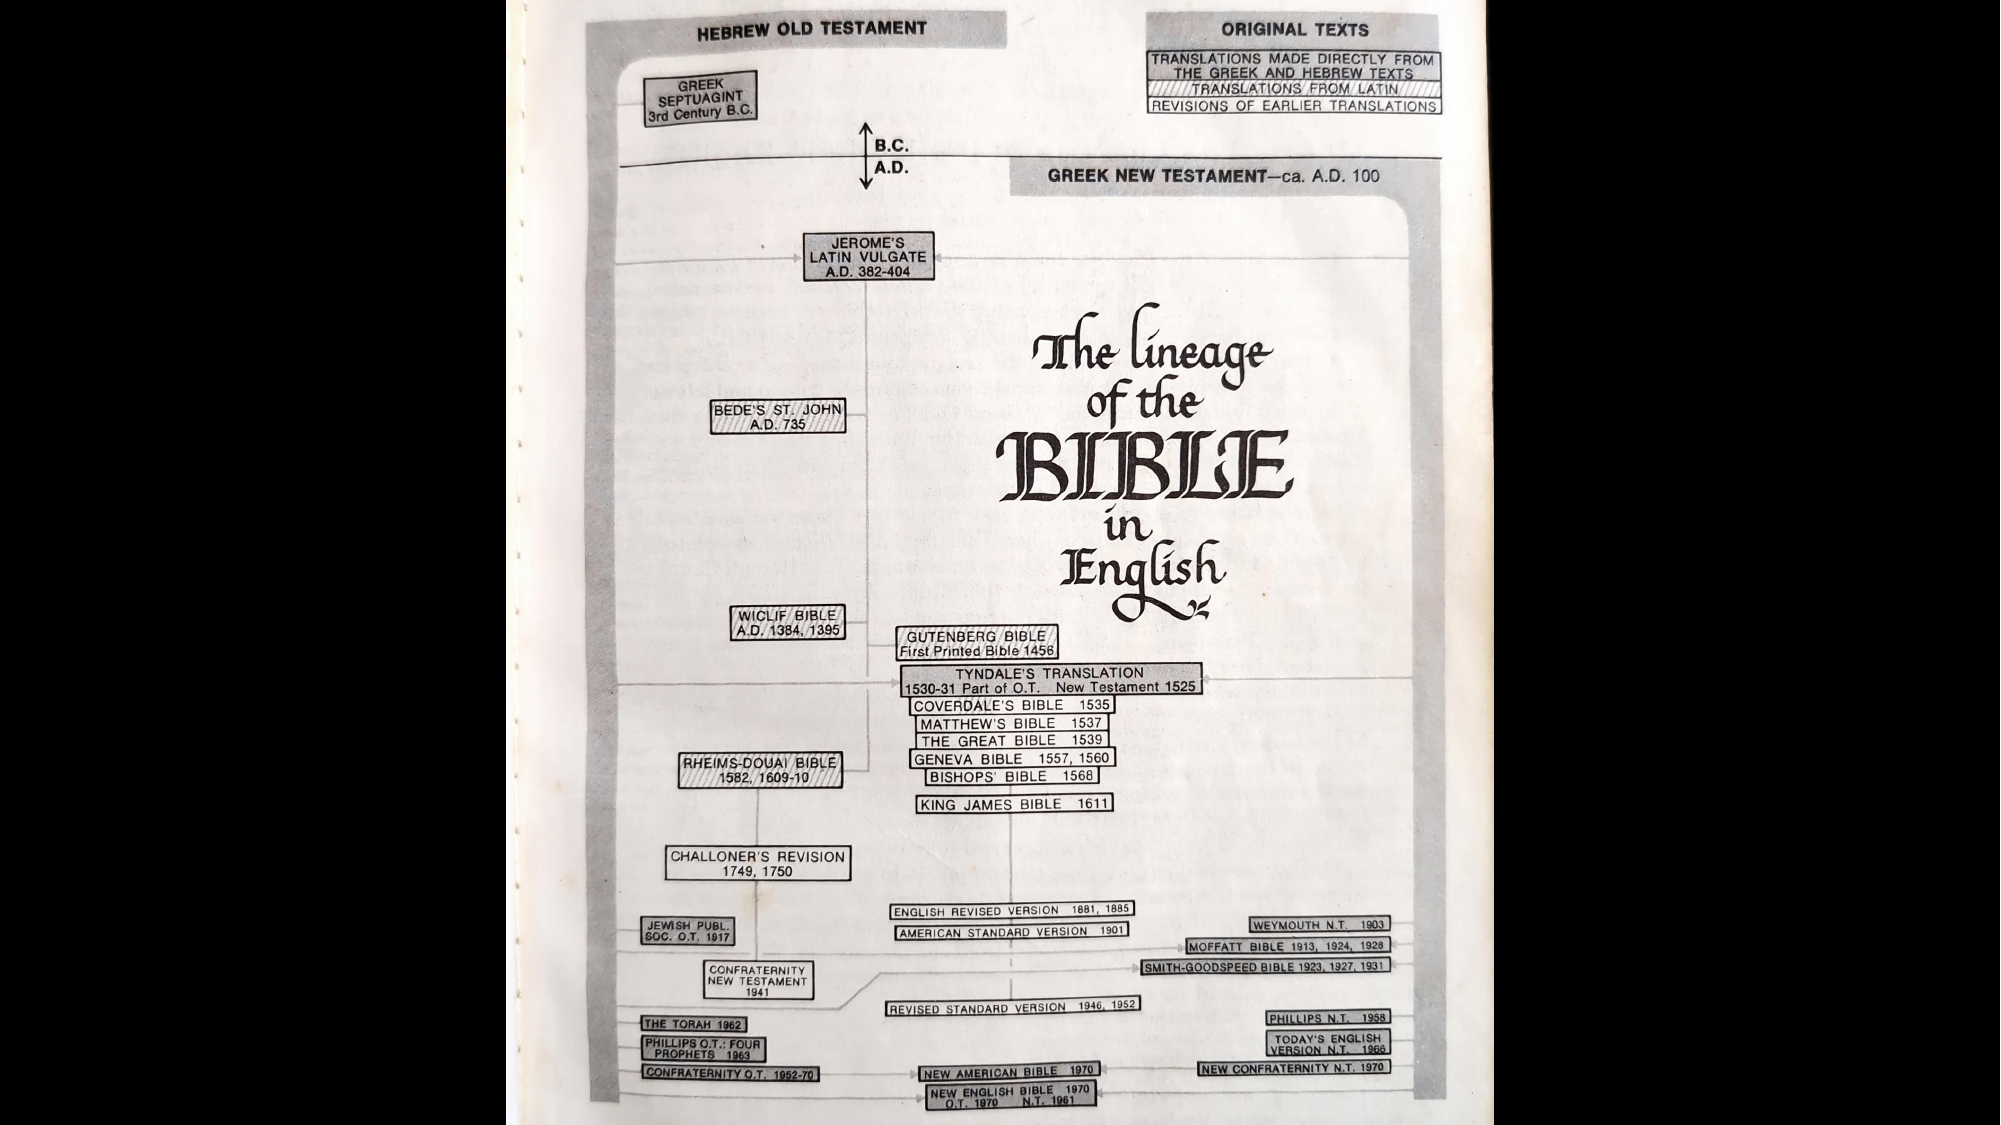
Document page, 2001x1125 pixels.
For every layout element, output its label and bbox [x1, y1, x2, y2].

picture [506, 0, 1494, 1125]
